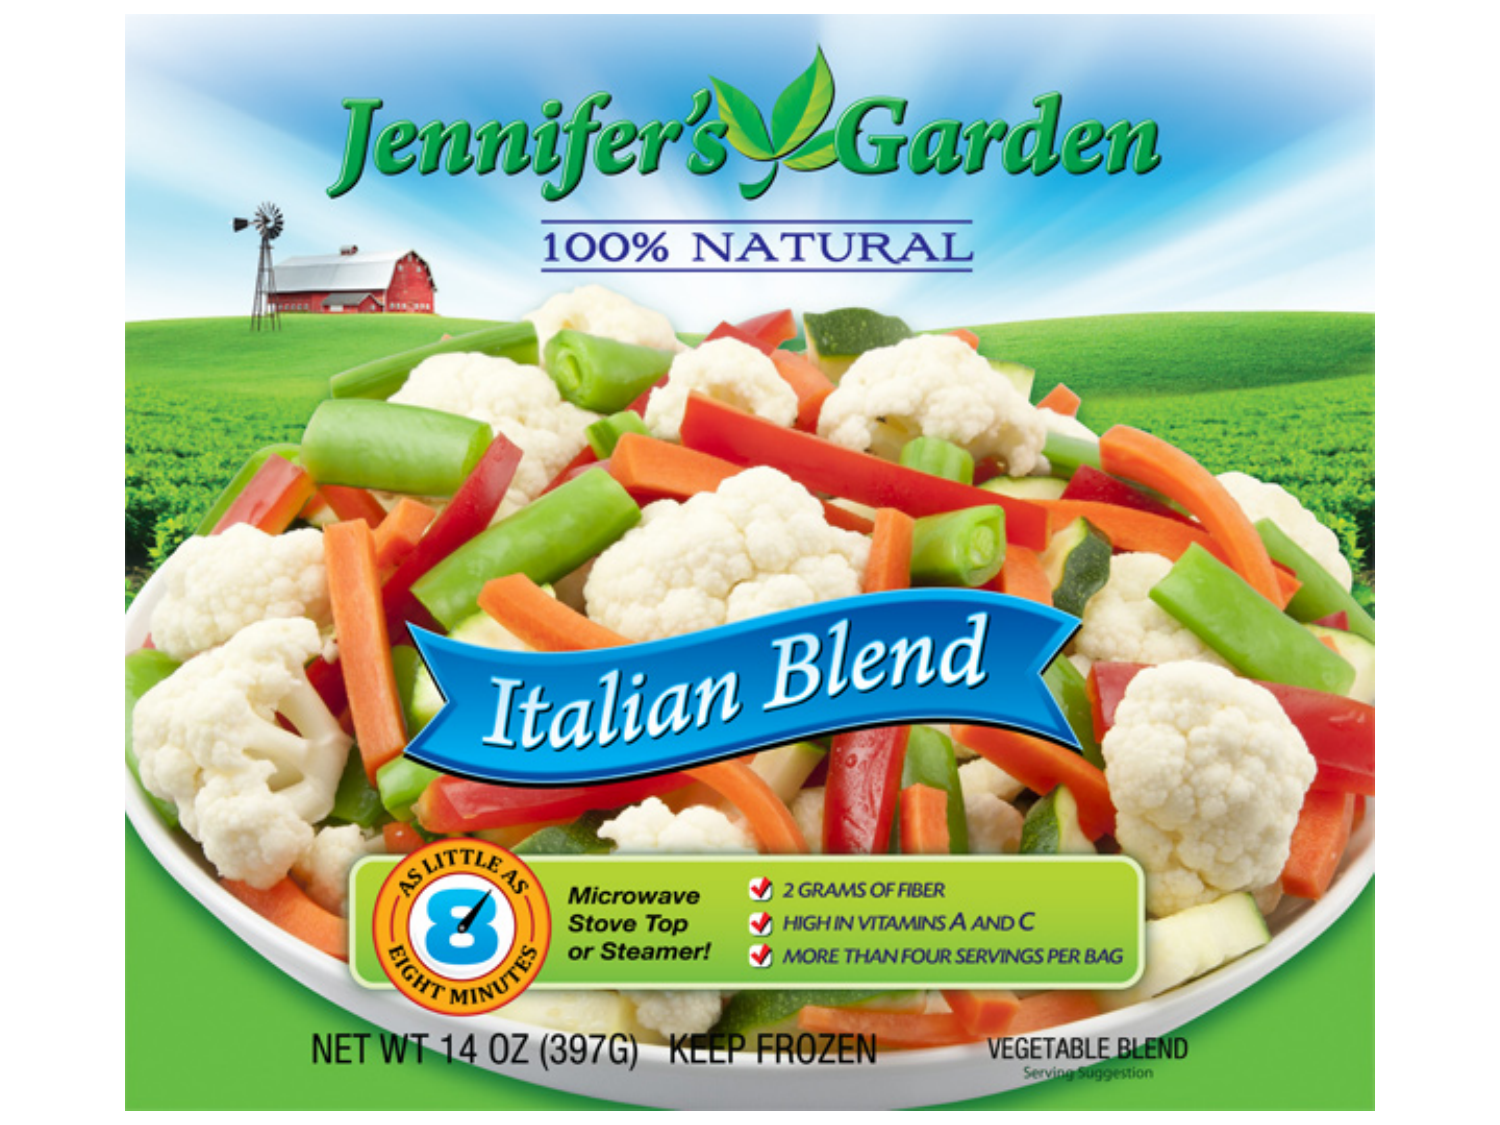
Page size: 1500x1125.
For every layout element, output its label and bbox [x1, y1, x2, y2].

picture [124, 14, 1376, 1111]
